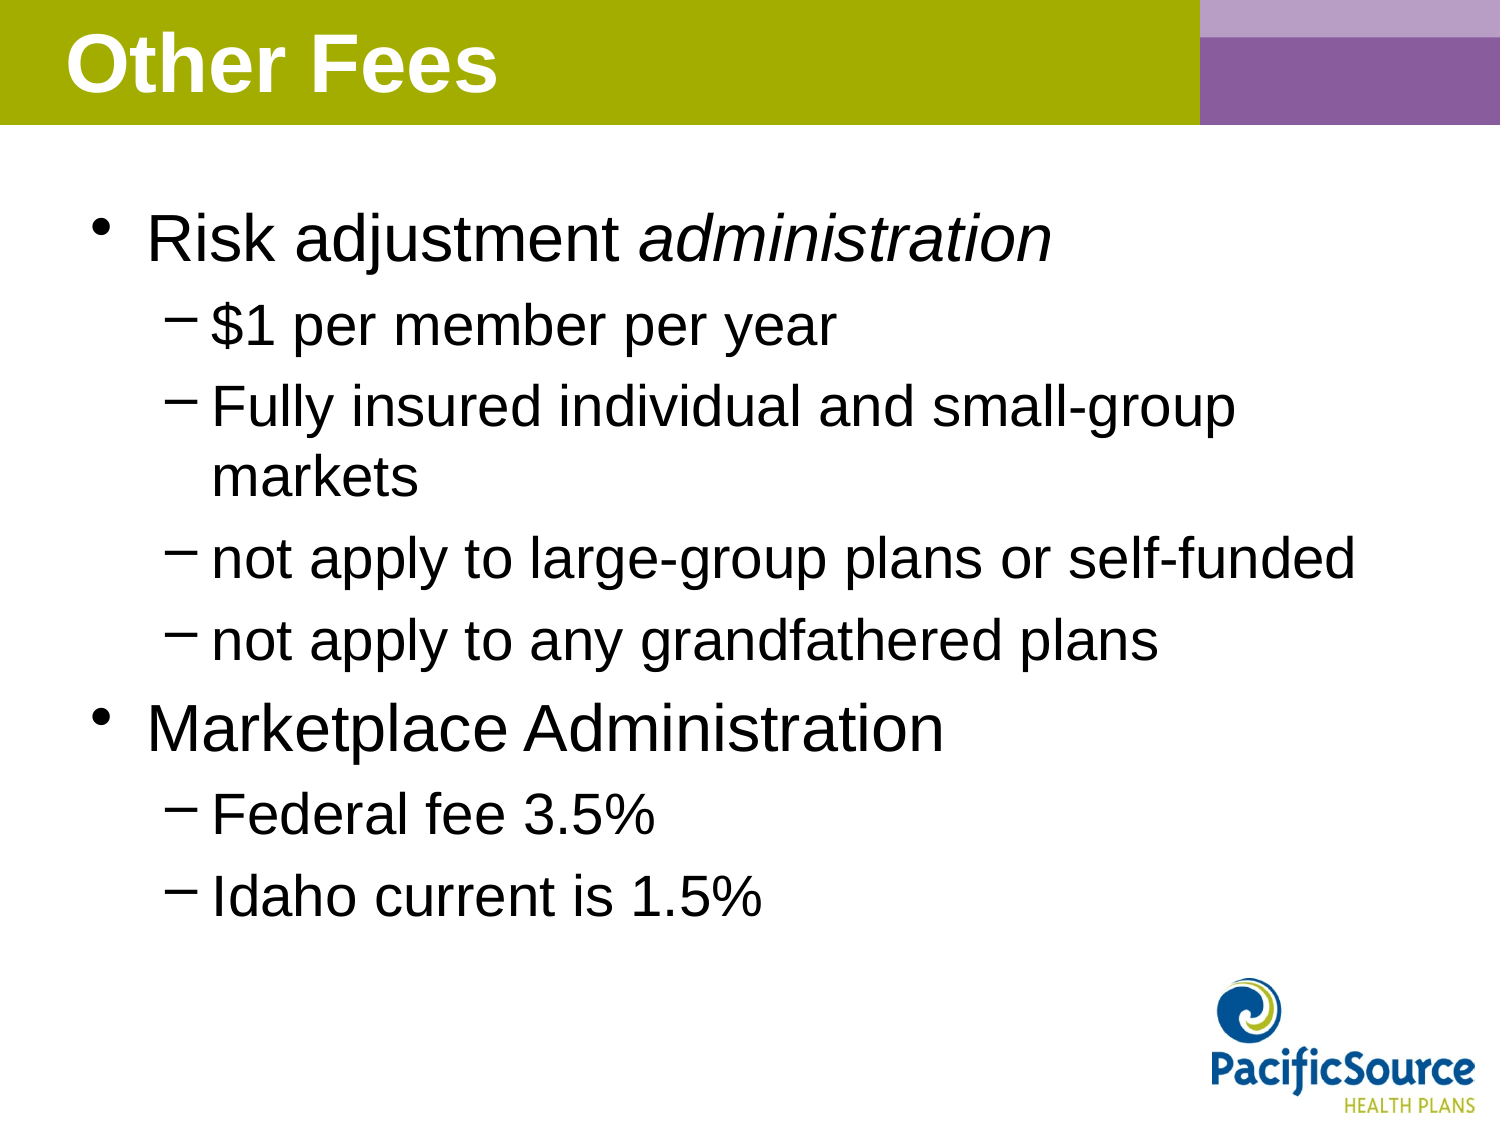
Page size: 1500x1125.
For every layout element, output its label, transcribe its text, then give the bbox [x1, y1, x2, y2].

list Risk adjustment administration $1 per member per year Fully insured individual and small-group markets not apply to large-group plans or self-funded not apply to any grandfathered plans Marketplace Administration Federal fee 3.5% Idaho current is 1.5% [74, 187, 1426, 963]
title Other Fees [49, 0, 1188, 118]
picture [1212, 978, 1475, 1113]
